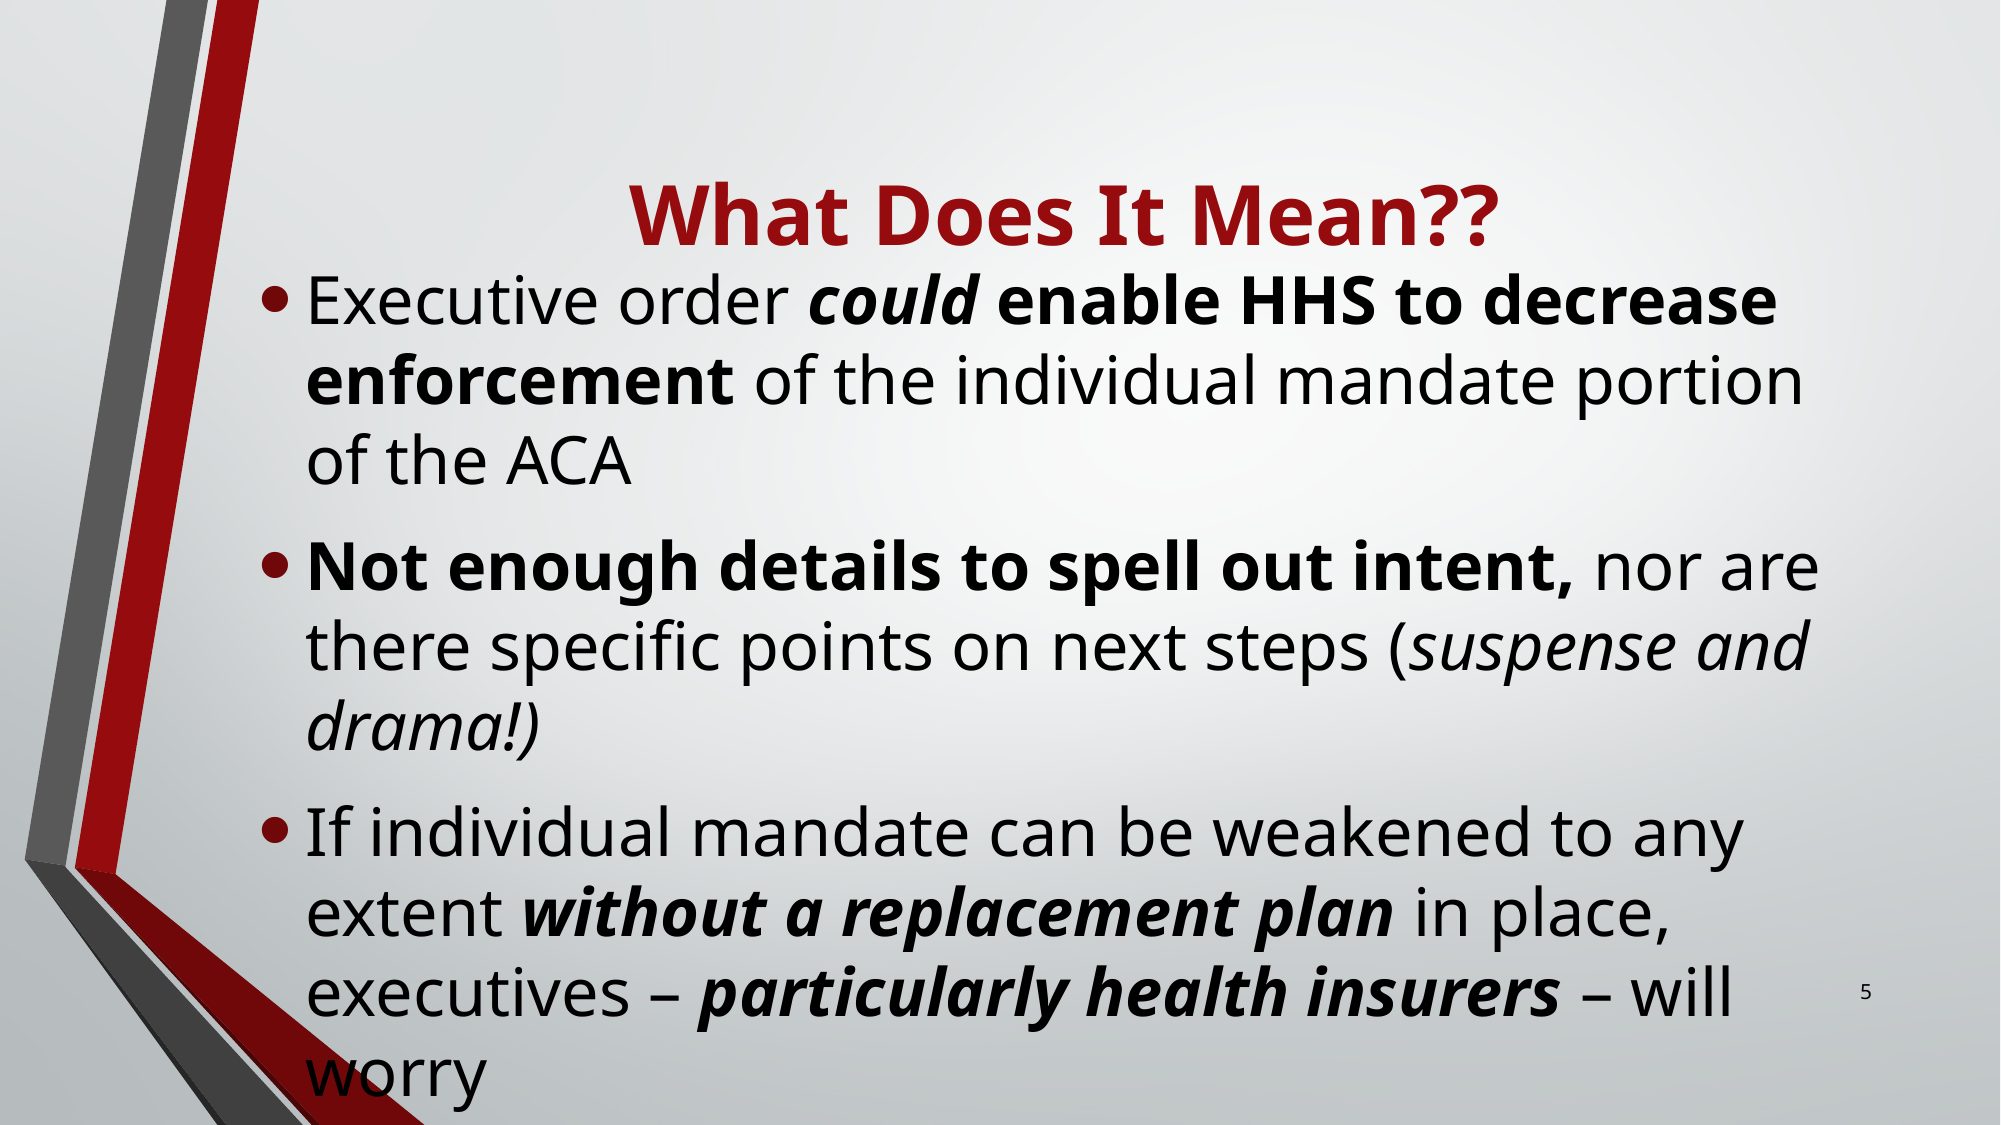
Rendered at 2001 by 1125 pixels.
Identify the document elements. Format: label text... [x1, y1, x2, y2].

slide_number 5 [1796, 962, 1887, 1023]
list Executive order could enable HHS to decrease enforcement of the individual mandate portion of the ACA Not enough details to spell out intent, nor are there specific points on next steps (suspense and drama!) If individual mandate can be weakened to any extent without a replacement plan in place, executives – particularly health insurers – will worry [243, 417, 1887, 950]
title What Does It Mean?? [243, 67, 1887, 356]
